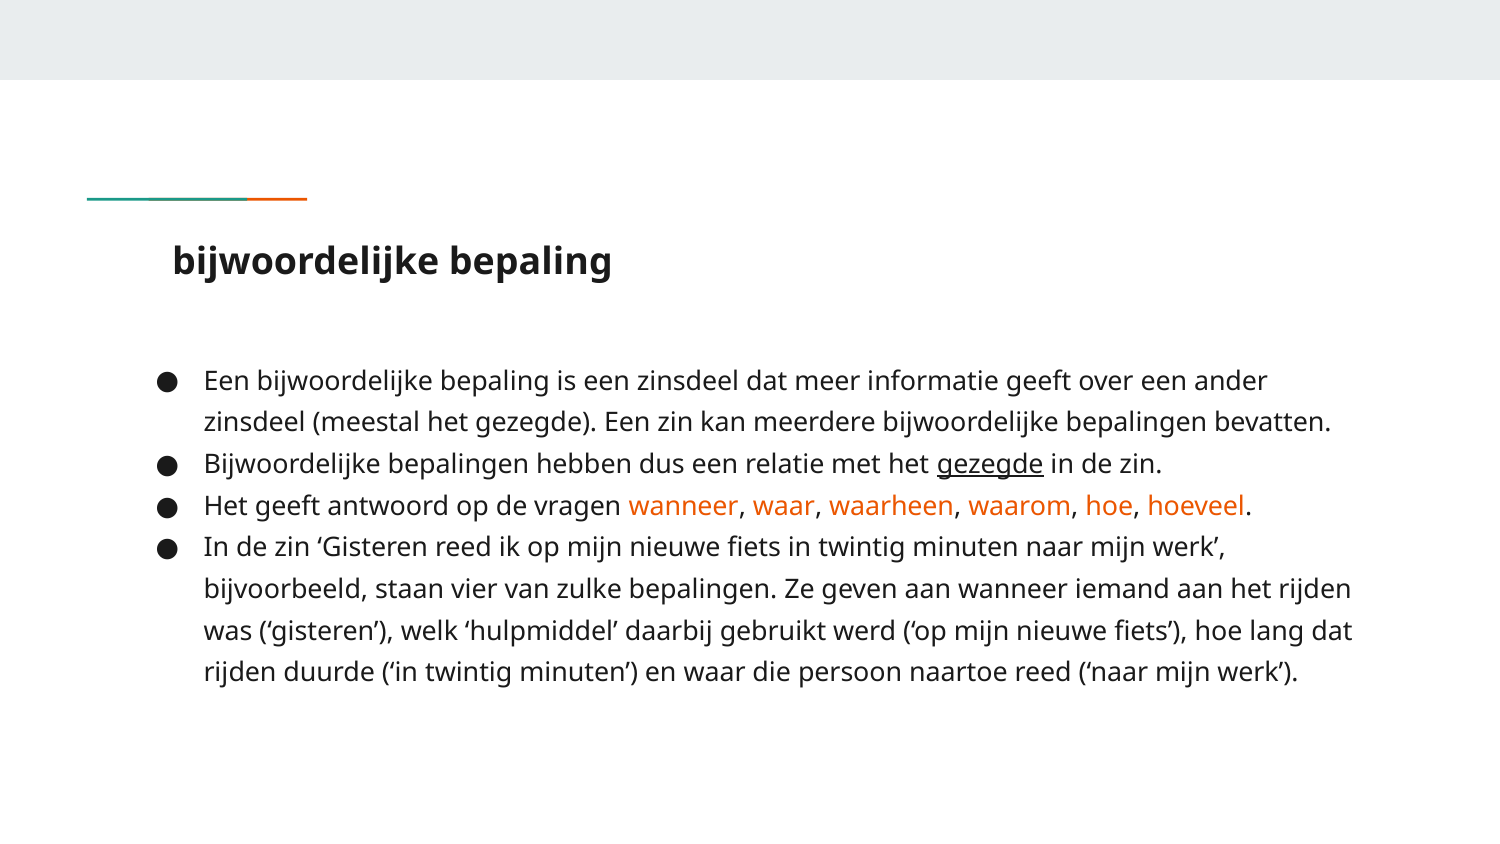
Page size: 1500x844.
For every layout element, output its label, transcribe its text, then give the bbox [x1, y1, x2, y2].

title bijwoordelijke bepaling [119, 216, 1381, 305]
list Een bijwoordelijke bepaling is een zinsdeel dat meer informatie geeft over een ander zinsdeel (meestal het gezegde). Een zin kan meerdere bijwoordelijke bepalingen bevatten. Bijwoordelijke bepalingen hebben dus een relatie met het gezegde in de zin. Het geeft antwoord op de vragen wanneer, waar, waarheen, waarom, hoe, hoeveel. In de zin ‘Gisteren reed ik op mijn nieuwe fiets in twintig minuten naar mijn werk’, bijvoorbeeld, staan vier van zulke bepalingen. Ze geven aan wanneer iemand aan het rijden was (‘gisteren’), welk ‘hulpmiddel’ daarbij gebruikt werd (‘op mijn nieuwe fiets’), hoe lang dat rijden duurde (‘in twintig minuten’) en waar die persoon naartoe reed (‘naar mijn werk’). [119, 341, 1381, 712]
